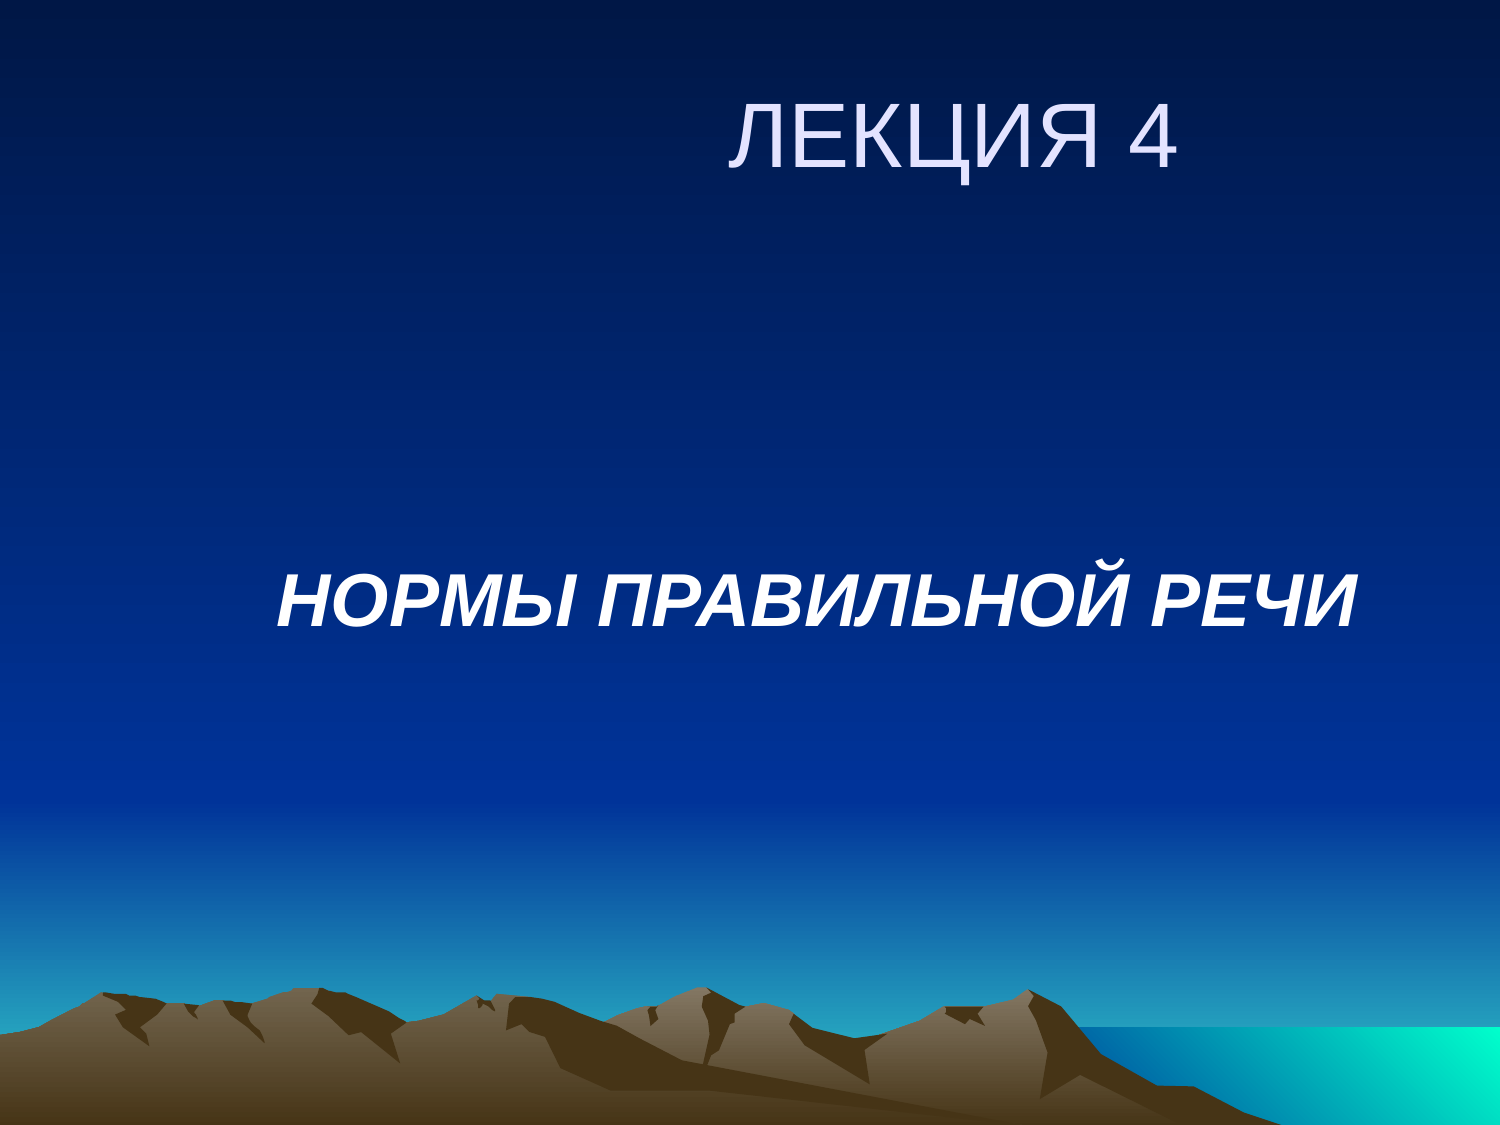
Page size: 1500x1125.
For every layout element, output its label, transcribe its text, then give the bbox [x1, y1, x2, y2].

title ЛЕКЦИЯ 4 [74, 37, 1426, 226]
list НОРМЫ ПРАВИЛЬНОЙ РЕЧИ [75, 262, 1425, 1000]
